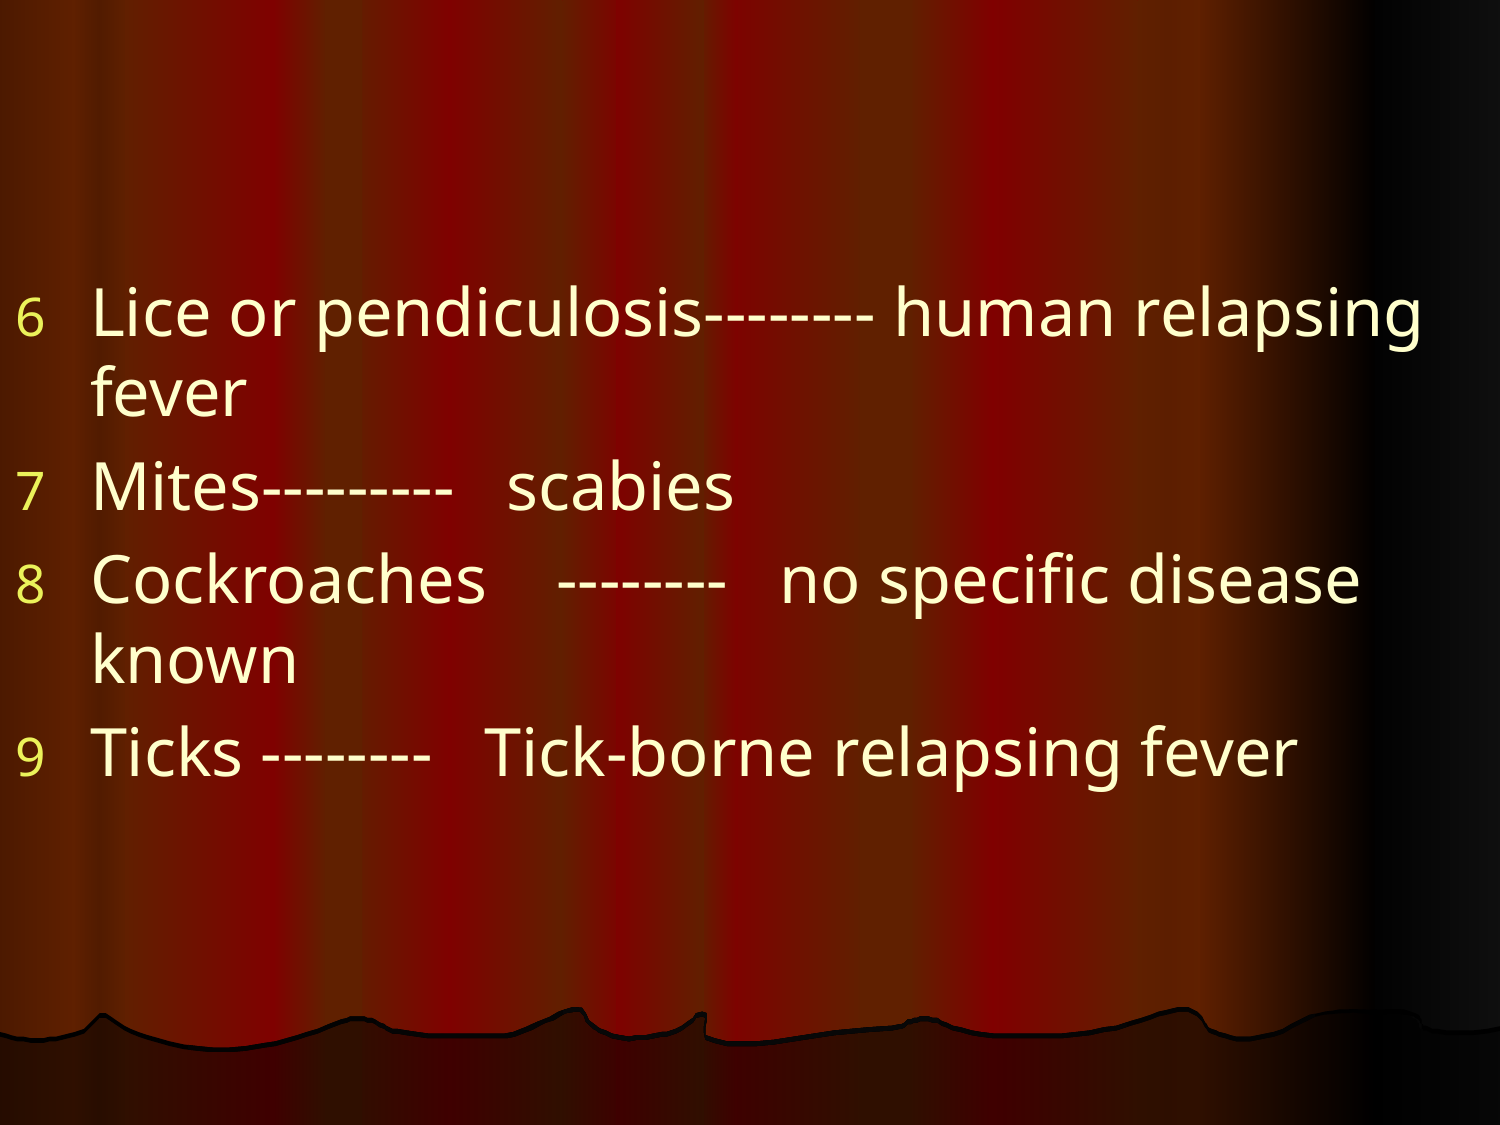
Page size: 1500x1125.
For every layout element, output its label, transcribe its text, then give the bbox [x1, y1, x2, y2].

list Lice or pendiculosis-------- human relapsing fever Mites--------- scabies Cockroaches -------- no specific disease known Ticks -------- Tick-borne relapsing fever [0, 262, 1500, 1088]
